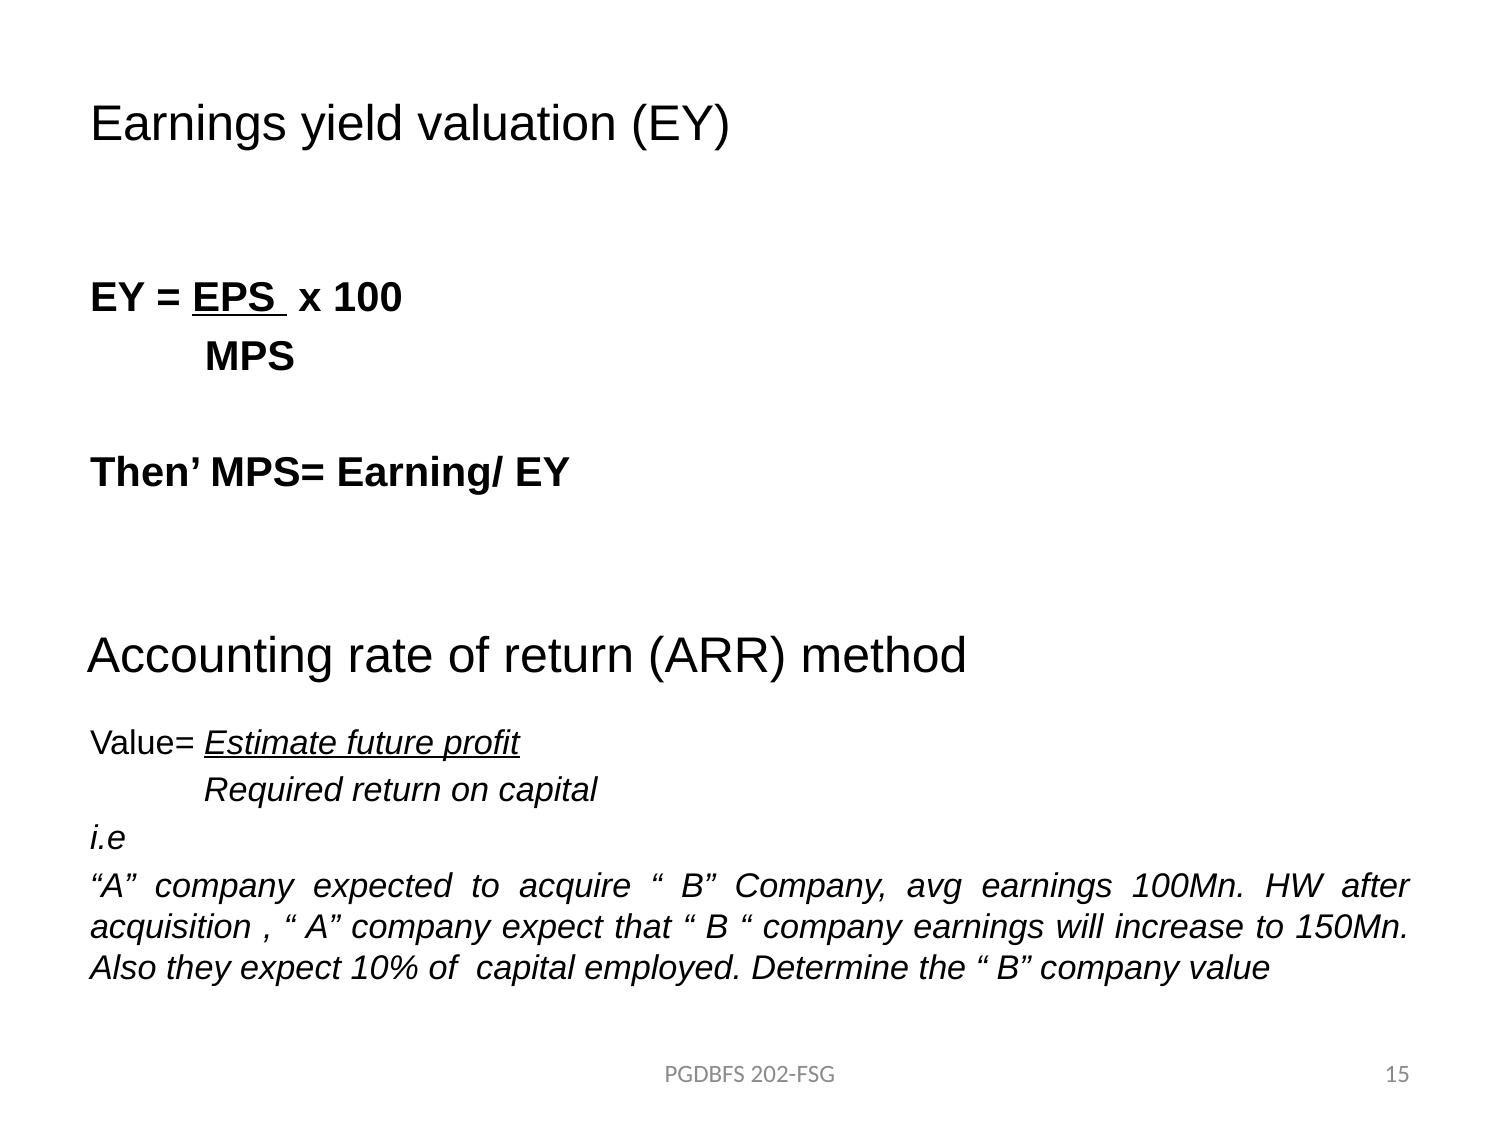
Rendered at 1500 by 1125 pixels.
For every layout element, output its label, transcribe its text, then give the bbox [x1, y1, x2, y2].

title Earnings yield valuation (EY) [75, 42, 1425, 198]
slide_number 15 [1074, 1042, 1425, 1103]
text_box Value= Estimate future profit Required return on capital i.e “A” company expected to acquire “ B” Company, avg earnings 100Mn. HW after acquisition , “ A” company expect that “ B “ company earnings will increase to 150Mn. Also they expect 10% of capital employed. Determine the “ B” company value [74, 712, 1425, 1025]
list EY = EPS x 100 MPS Then’ MPS= Earning/ EY [75, 262, 1425, 575]
footer PGDBFS 202-FSG [512, 1042, 988, 1103]
text_box Accounting rate of return (ARR) method [71, 574, 1422, 730]
